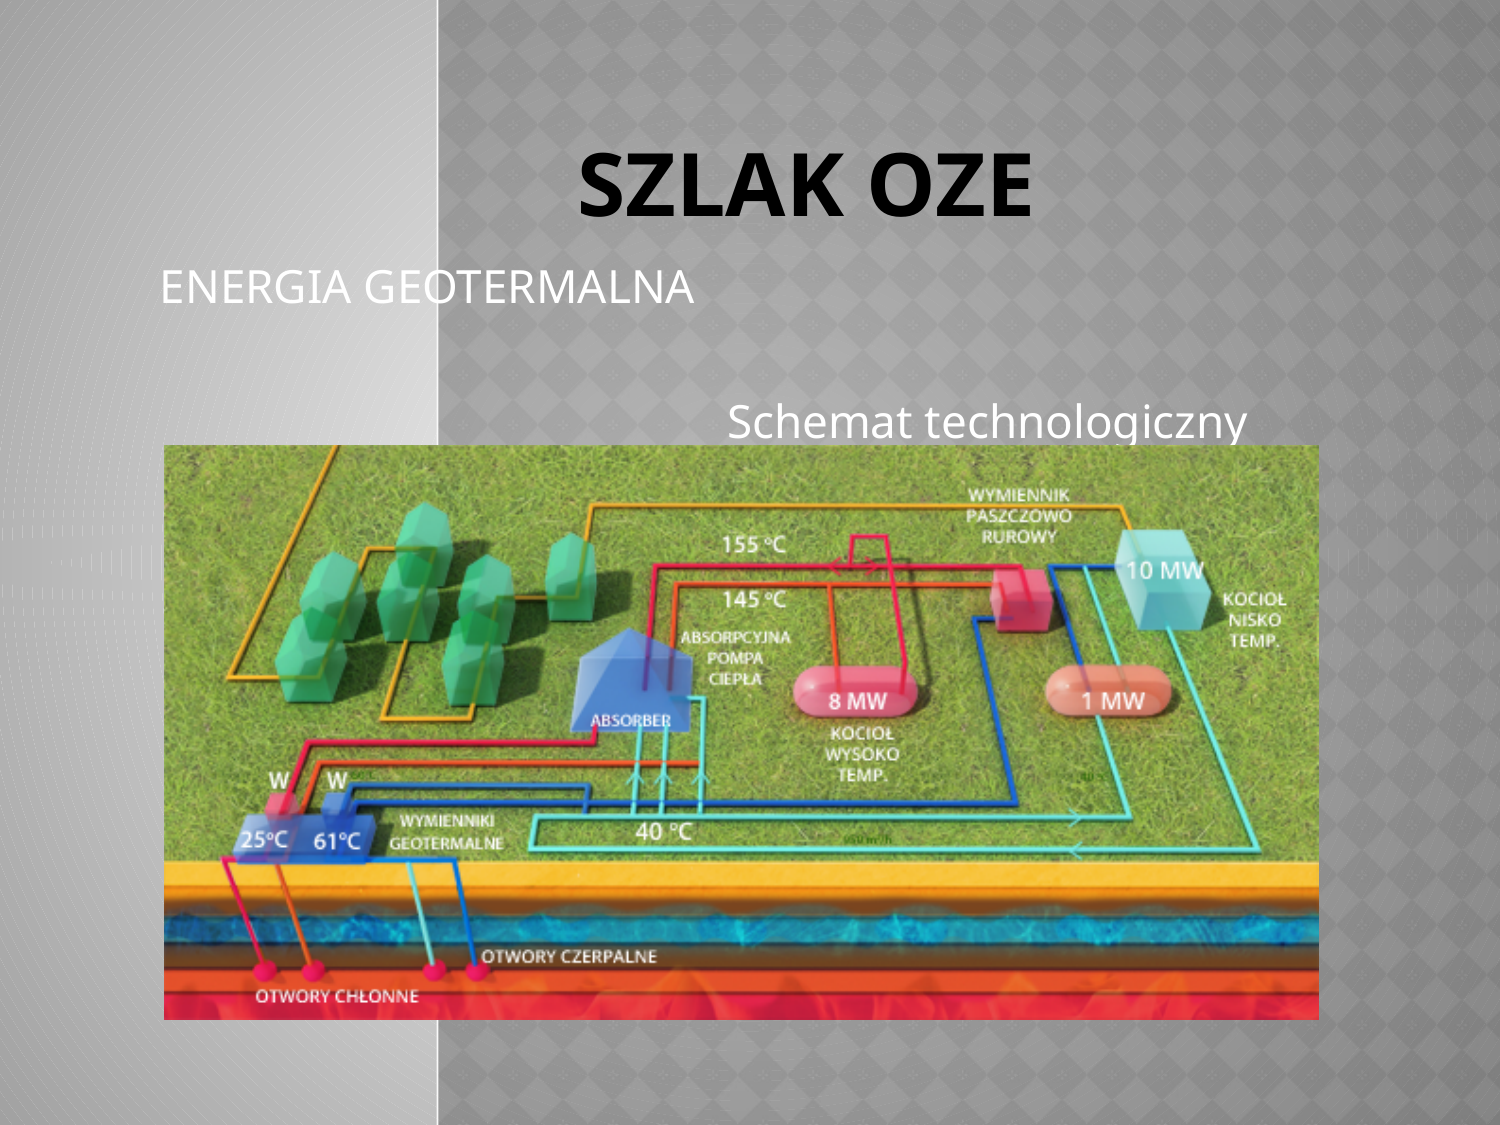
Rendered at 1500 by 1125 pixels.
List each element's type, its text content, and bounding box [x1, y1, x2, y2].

title SZLAK OZE [552, 87, 1043, 235]
subtitle ENERGIA GEOTERMALNA Schemat technologiczny [152, 257, 1256, 862]
picture [163, 444, 1319, 1020]
